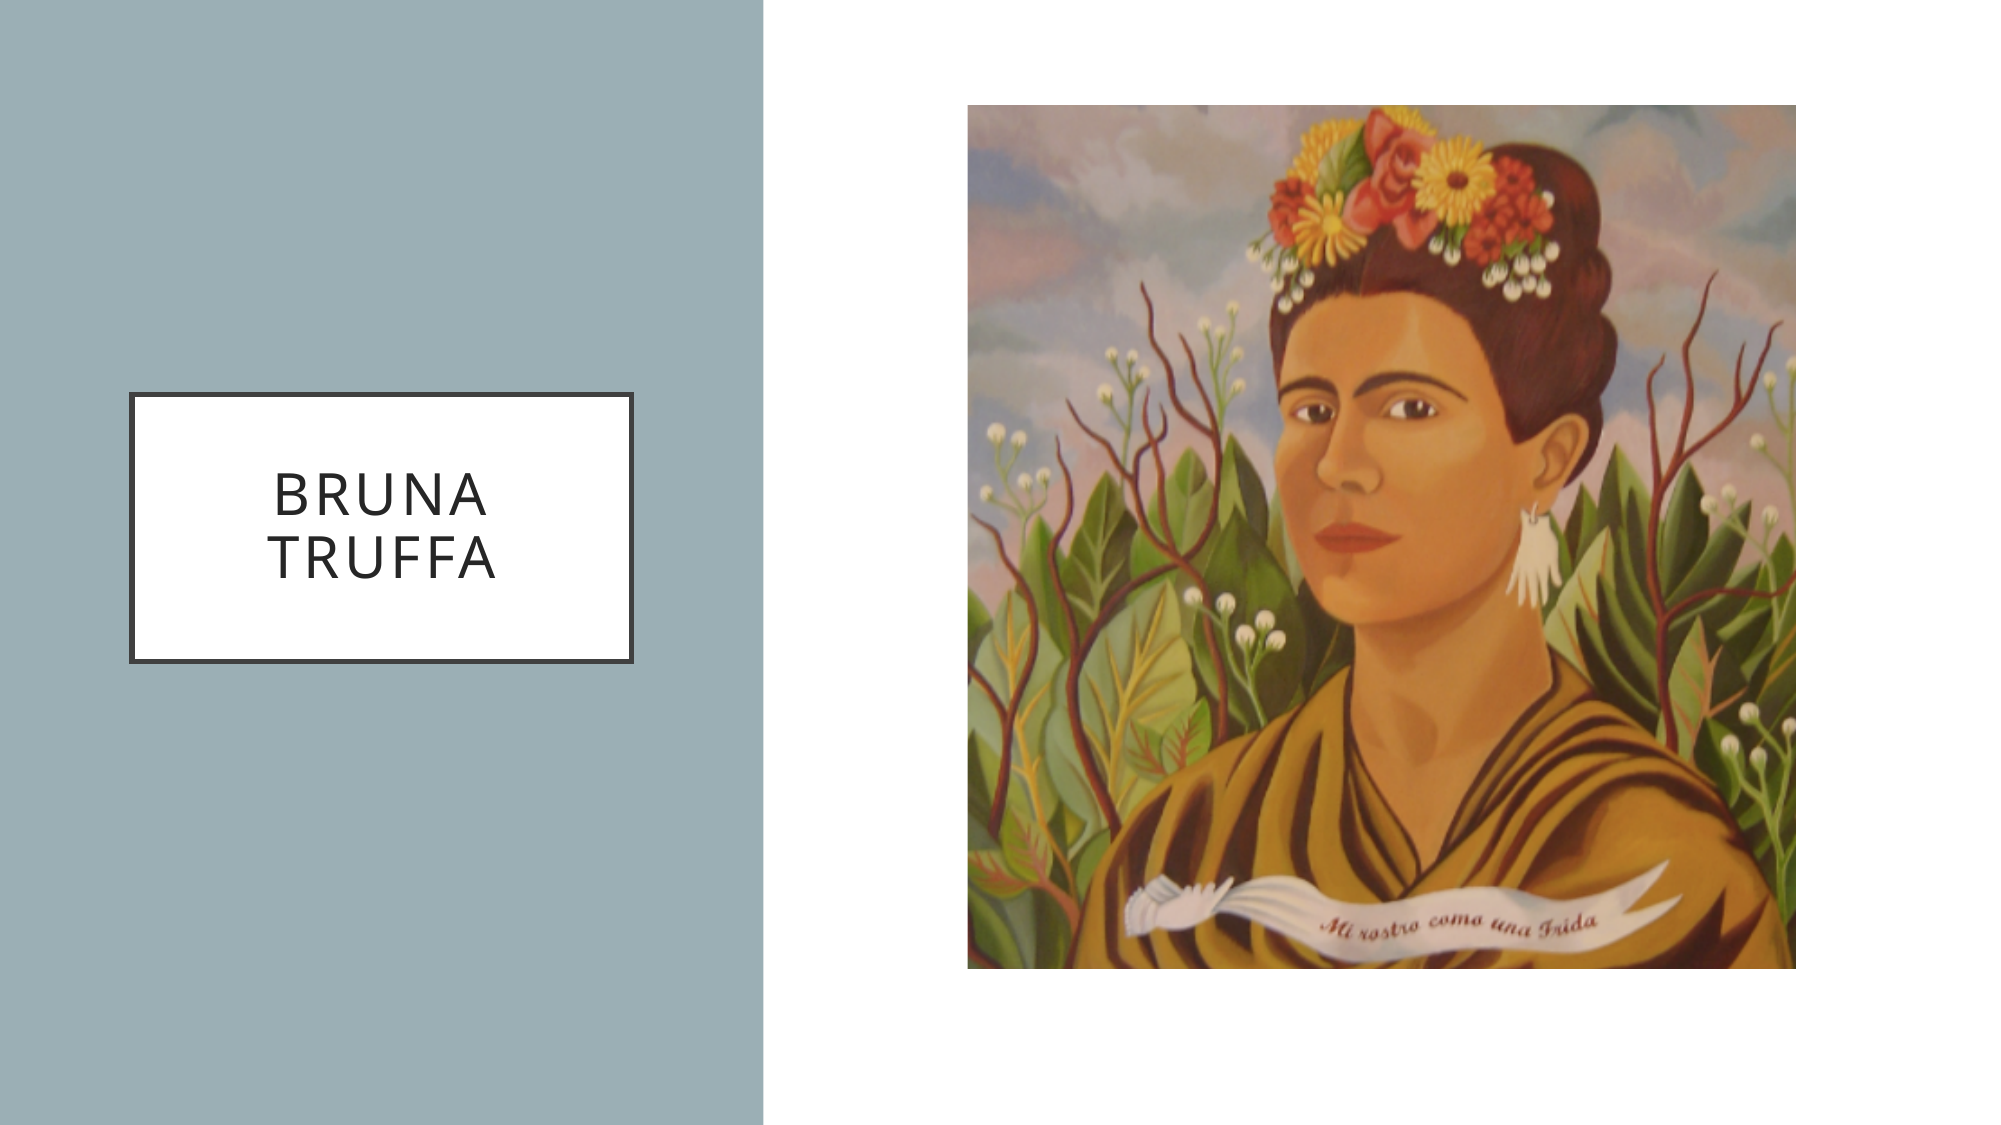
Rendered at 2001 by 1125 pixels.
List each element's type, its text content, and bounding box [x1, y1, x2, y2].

text_box [0, 0, 764, 1125]
text_box [764, 0, 2000, 1125]
title Bruna truffa [129, 392, 634, 664]
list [967, 104, 1796, 969]
